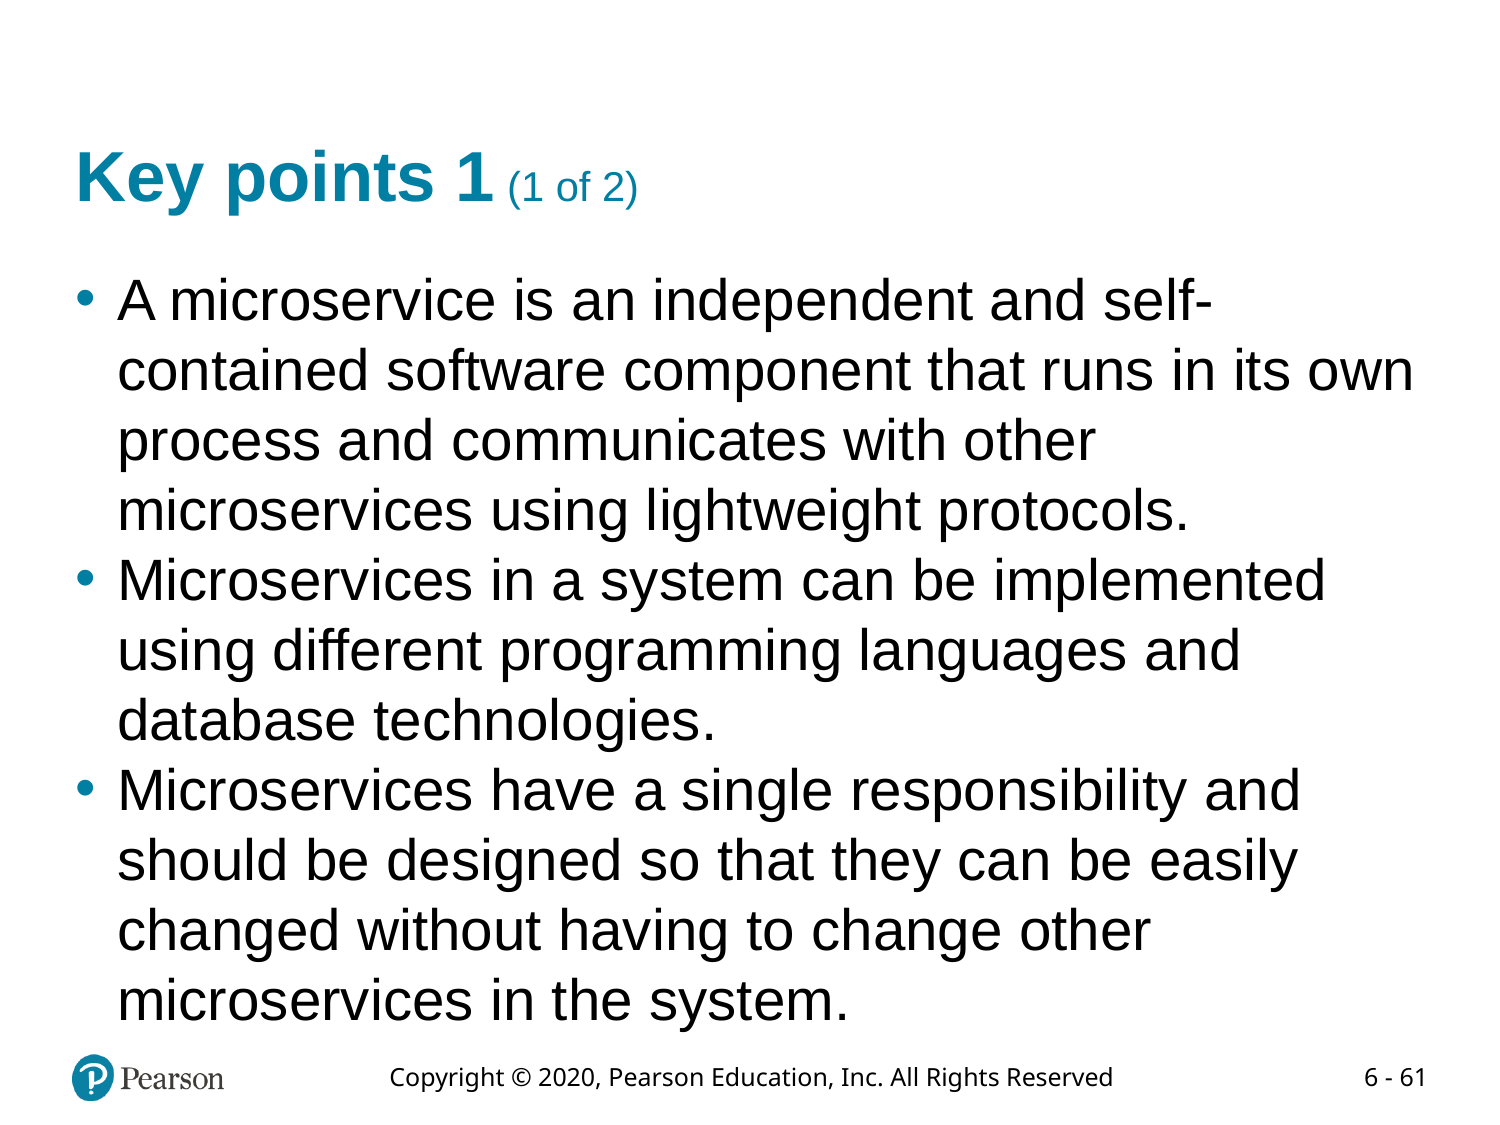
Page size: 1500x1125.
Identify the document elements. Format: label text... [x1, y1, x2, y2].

title Key points 1 (1 of 2) [75, 35, 1425, 216]
picture [72, 1087, 83, 1101]
picture [72, 1054, 89, 1072]
picture [99, 1054, 224, 1101]
list A microservice is an independent and self-contained software component that runs in its own process and communicates with other microservices using lightweight protocols. Microservices in a system can be implemented using different programming languages and database technologies. Microservices have a single responsibility and should be designed so that they can be easily changed without having to change other microservices in the system. [75, 262, 1425, 1025]
picture [81, 1064, 107, 1089]
